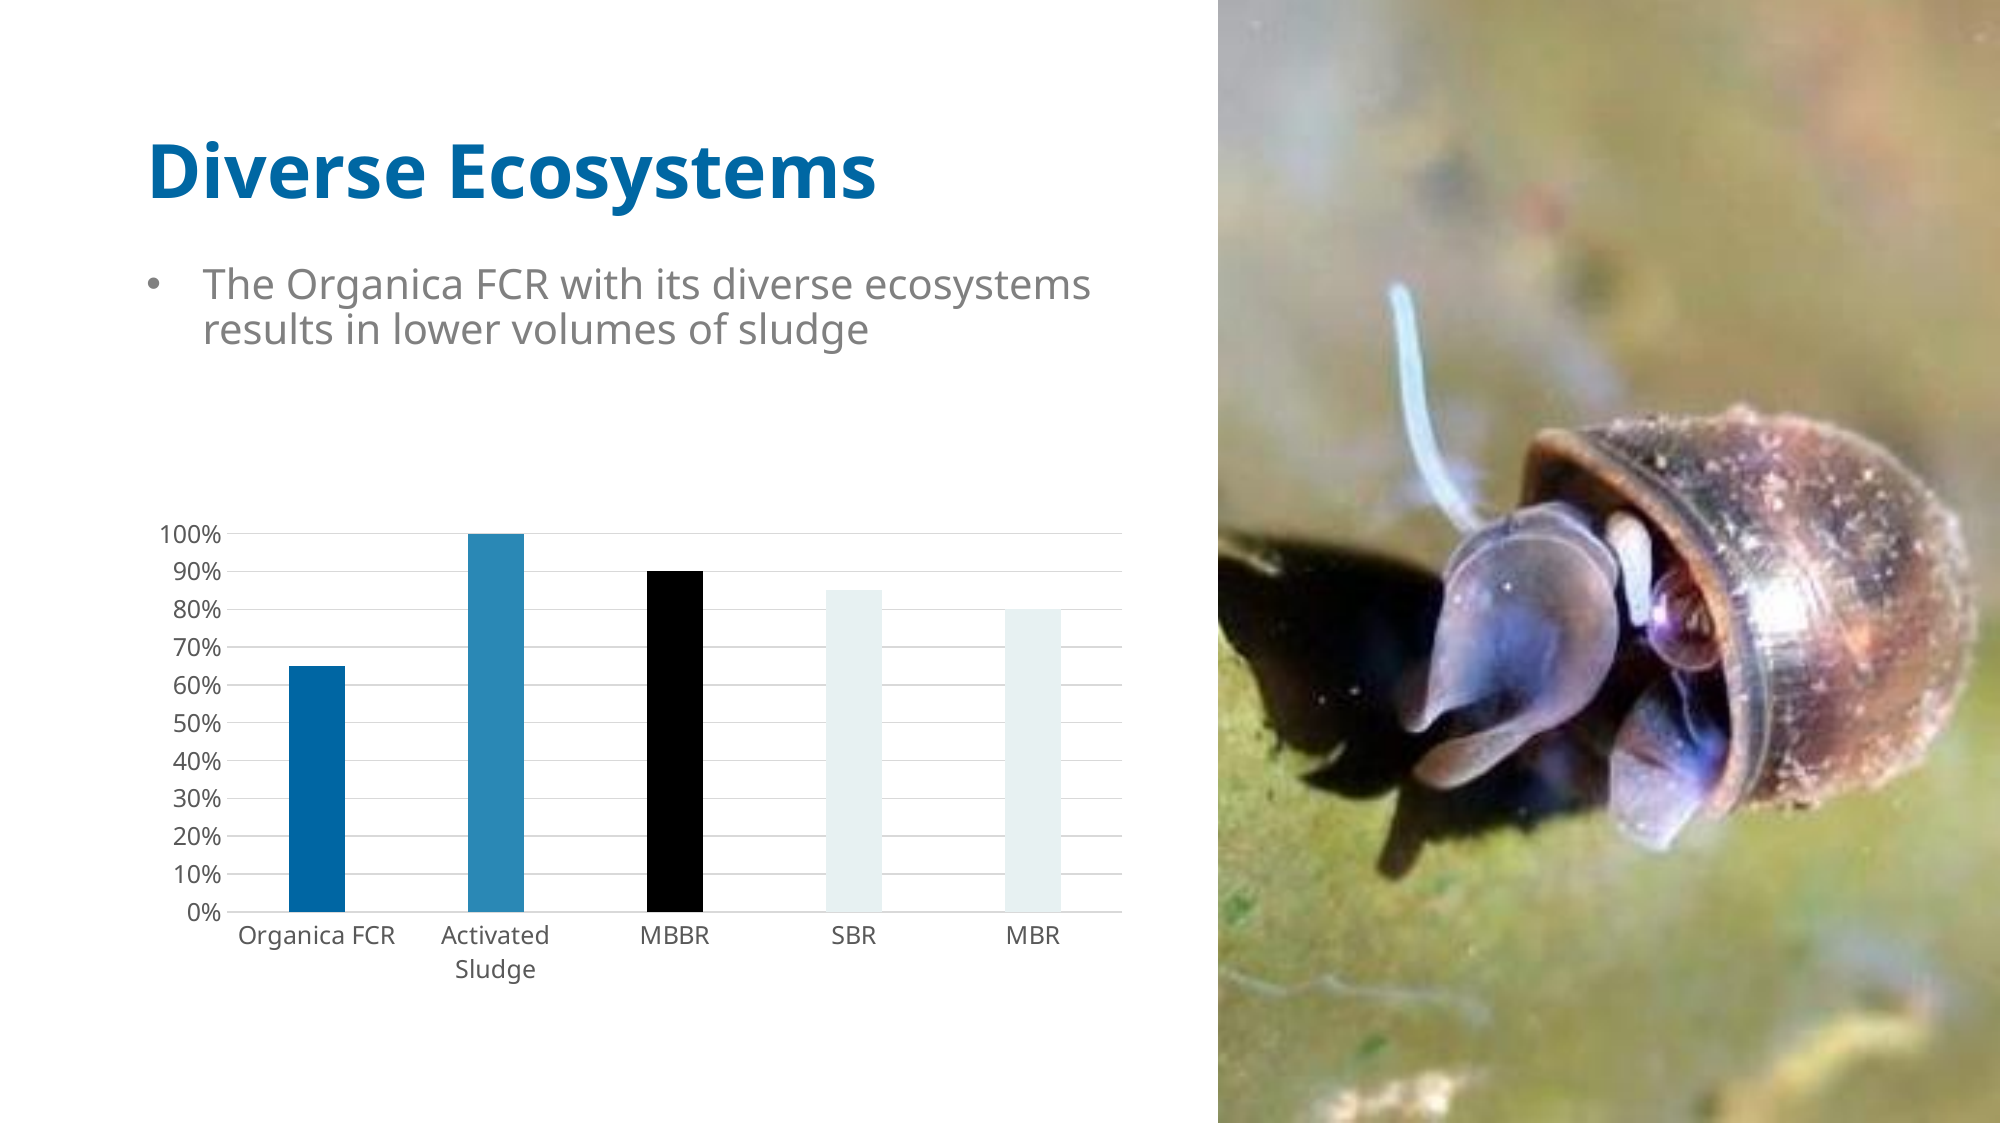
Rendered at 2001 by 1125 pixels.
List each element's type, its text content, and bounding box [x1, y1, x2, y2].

list Diverse Ecosystems [131, 125, 1218, 220]
picture [1218, 0, 2000, 1125]
list The Organica FCR with its diverse ecosystems results in lower volumes of sludge [131, 256, 1121, 367]
chart [92, 500, 1160, 1041]
